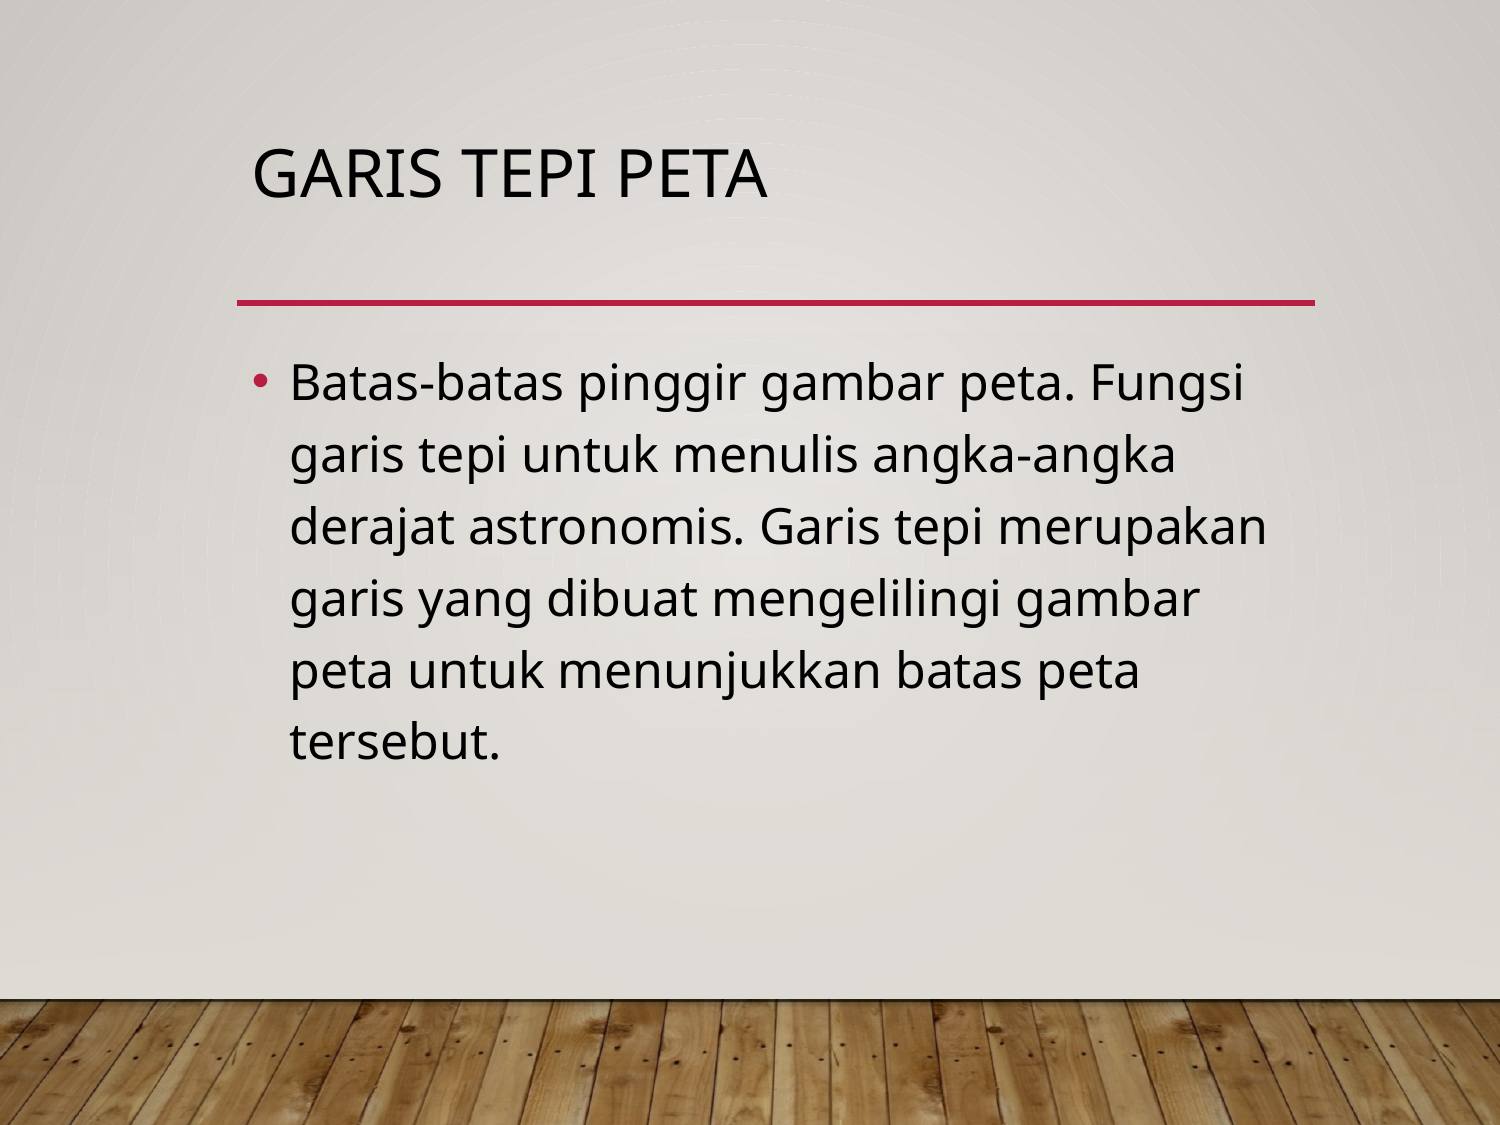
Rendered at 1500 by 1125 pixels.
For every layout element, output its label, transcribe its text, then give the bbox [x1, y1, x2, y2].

list Batas-batas pinggir gambar peta. Fungsi garis tepi untuk menulis angka-angka derajat astronomis. Garis tepi merupakan garis yang dibuat mengelilingi gambar peta untuk menunjukkan batas peta tersebut. [236, 330, 1315, 897]
title Garis tepi peta [236, 131, 1315, 305]
picture [0, 999, 1500, 1125]
